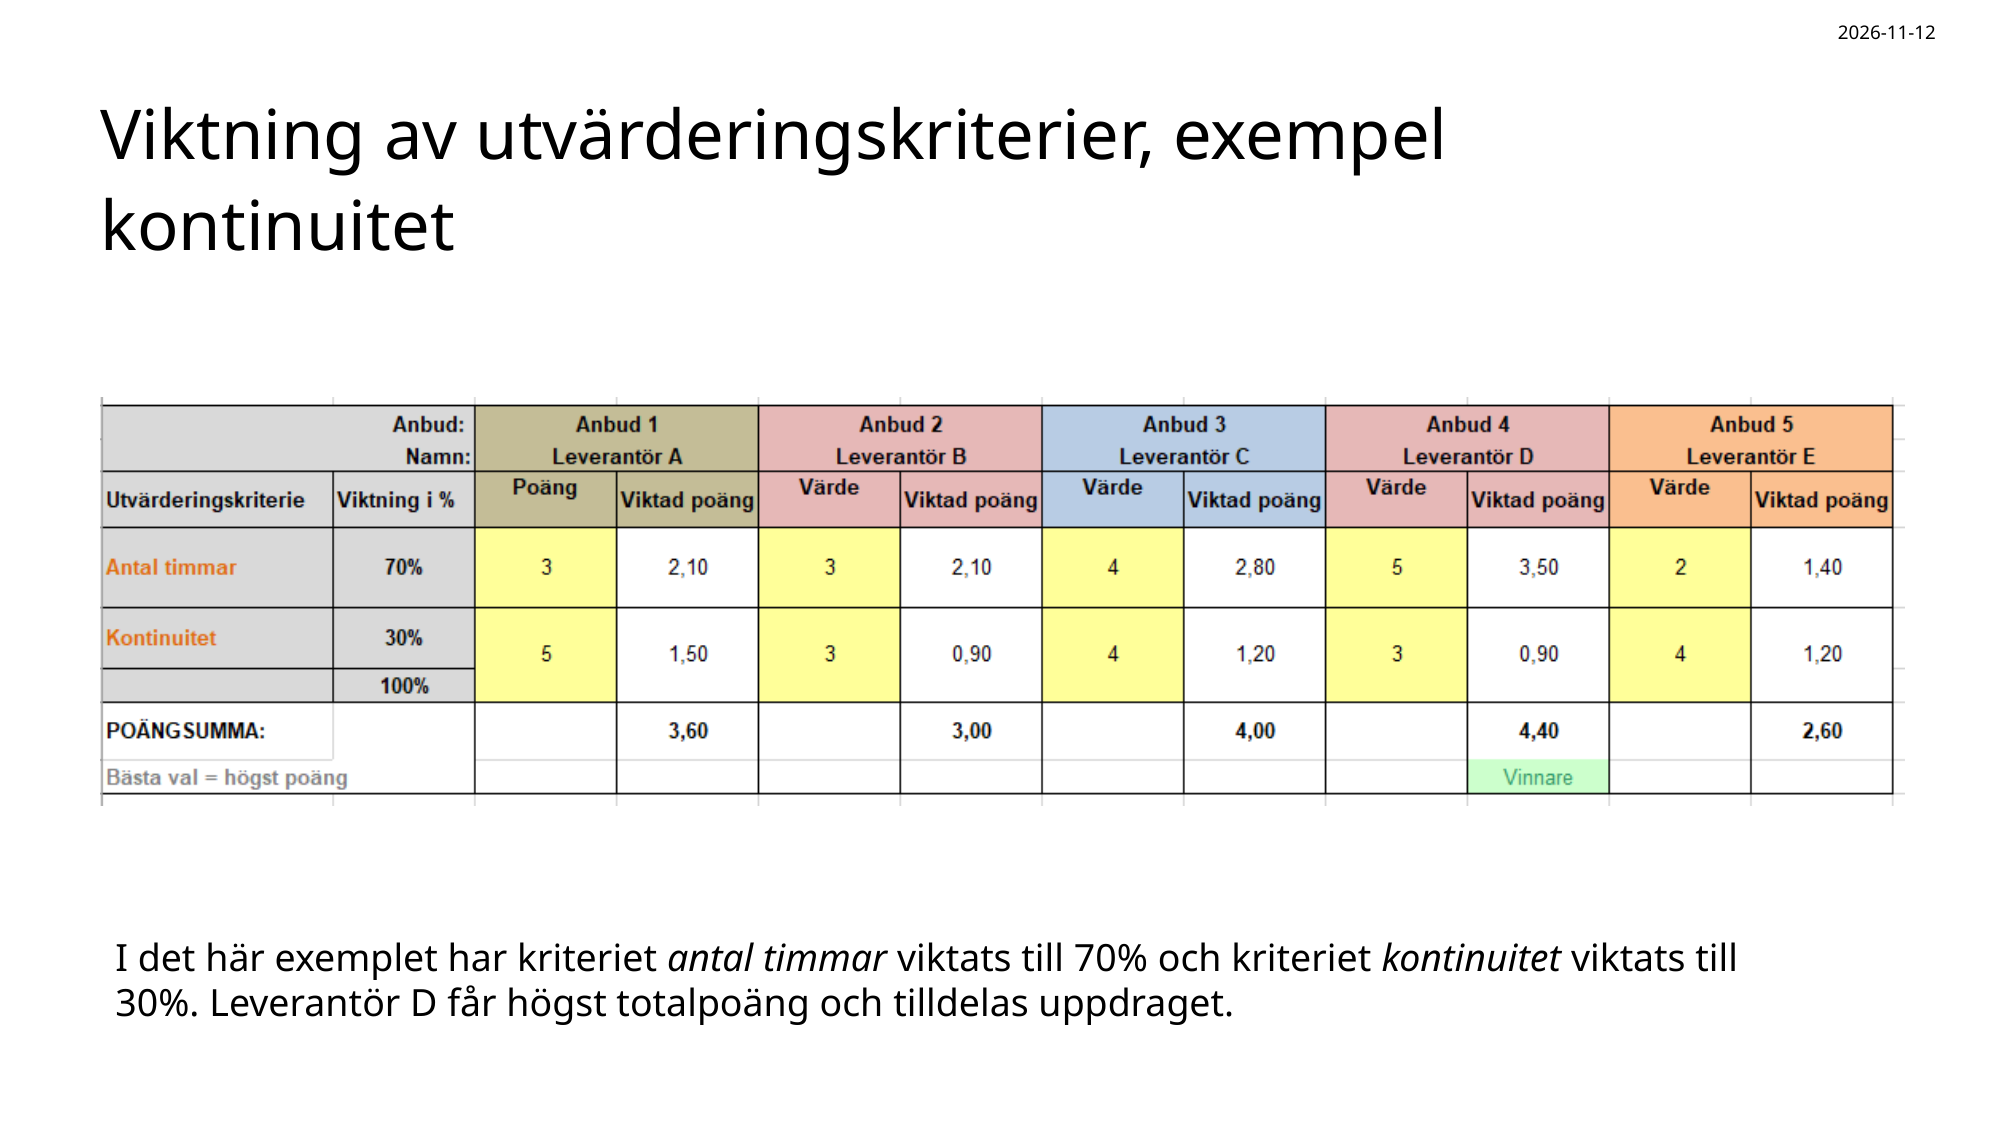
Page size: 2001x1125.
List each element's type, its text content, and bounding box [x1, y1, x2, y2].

picture [100, 397, 1905, 806]
text_box I det här exemplet har kriteriet antal timmar viktats till 70% och kriteriet kontinuitet viktats till 30%. Leverantör D får högst totalpoäng och tilldelas uppdraget. [100, 926, 1847, 1032]
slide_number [1788, 22, 1936, 46]
title Viktning av utvärderingskriterier, exempel kontinuitet [100, 92, 1519, 265]
